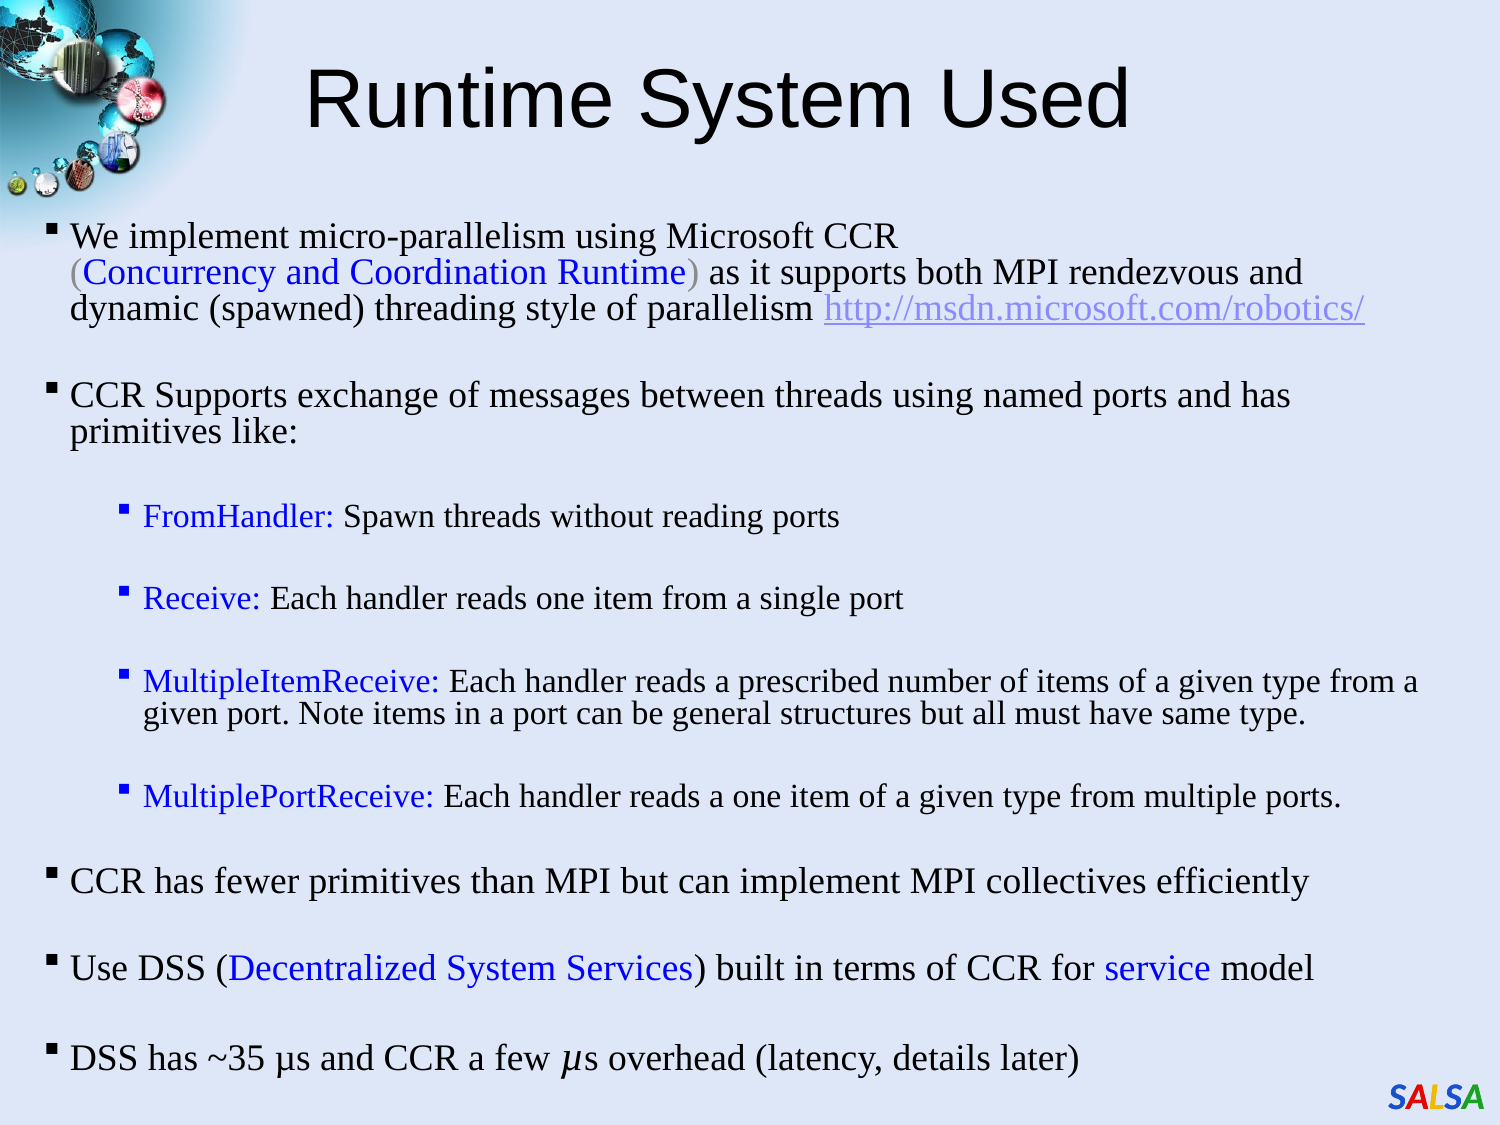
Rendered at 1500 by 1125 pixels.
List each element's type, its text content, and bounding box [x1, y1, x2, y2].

title Runtime System Used [249, 24, 1188, 163]
subtitle We implement micro-parallelism using Microsoft CCR (Concurrency and Coordination Runtime) as it supports both MPI rendezvous and dynamic (spawned) threading style of parallelism http://msdn.microsoft.com/robotics/ CCR Supports exchange of messages between threads using named ports and has primitives like: FromHandler: Spawn threads without reading ports Receive: Each handler reads one item from a single port MultipleItemReceive: Each handler reads a prescribed number of items of a given type from a given port. Note items in a port can be general structures but all must have same type. MultiplePortReceive: Each handler reads a one item of a given type from multiple ports. CCR has fewer primitives than MPI but can implement MPI collectives efficiently Use DSS (Decentralized System Services) built in terms of CCR for service model DSS has ~35 µs and CCR a few µs overhead (latency, details later) [0, 212, 1450, 1100]
picture [0, 0, 263, 212]
